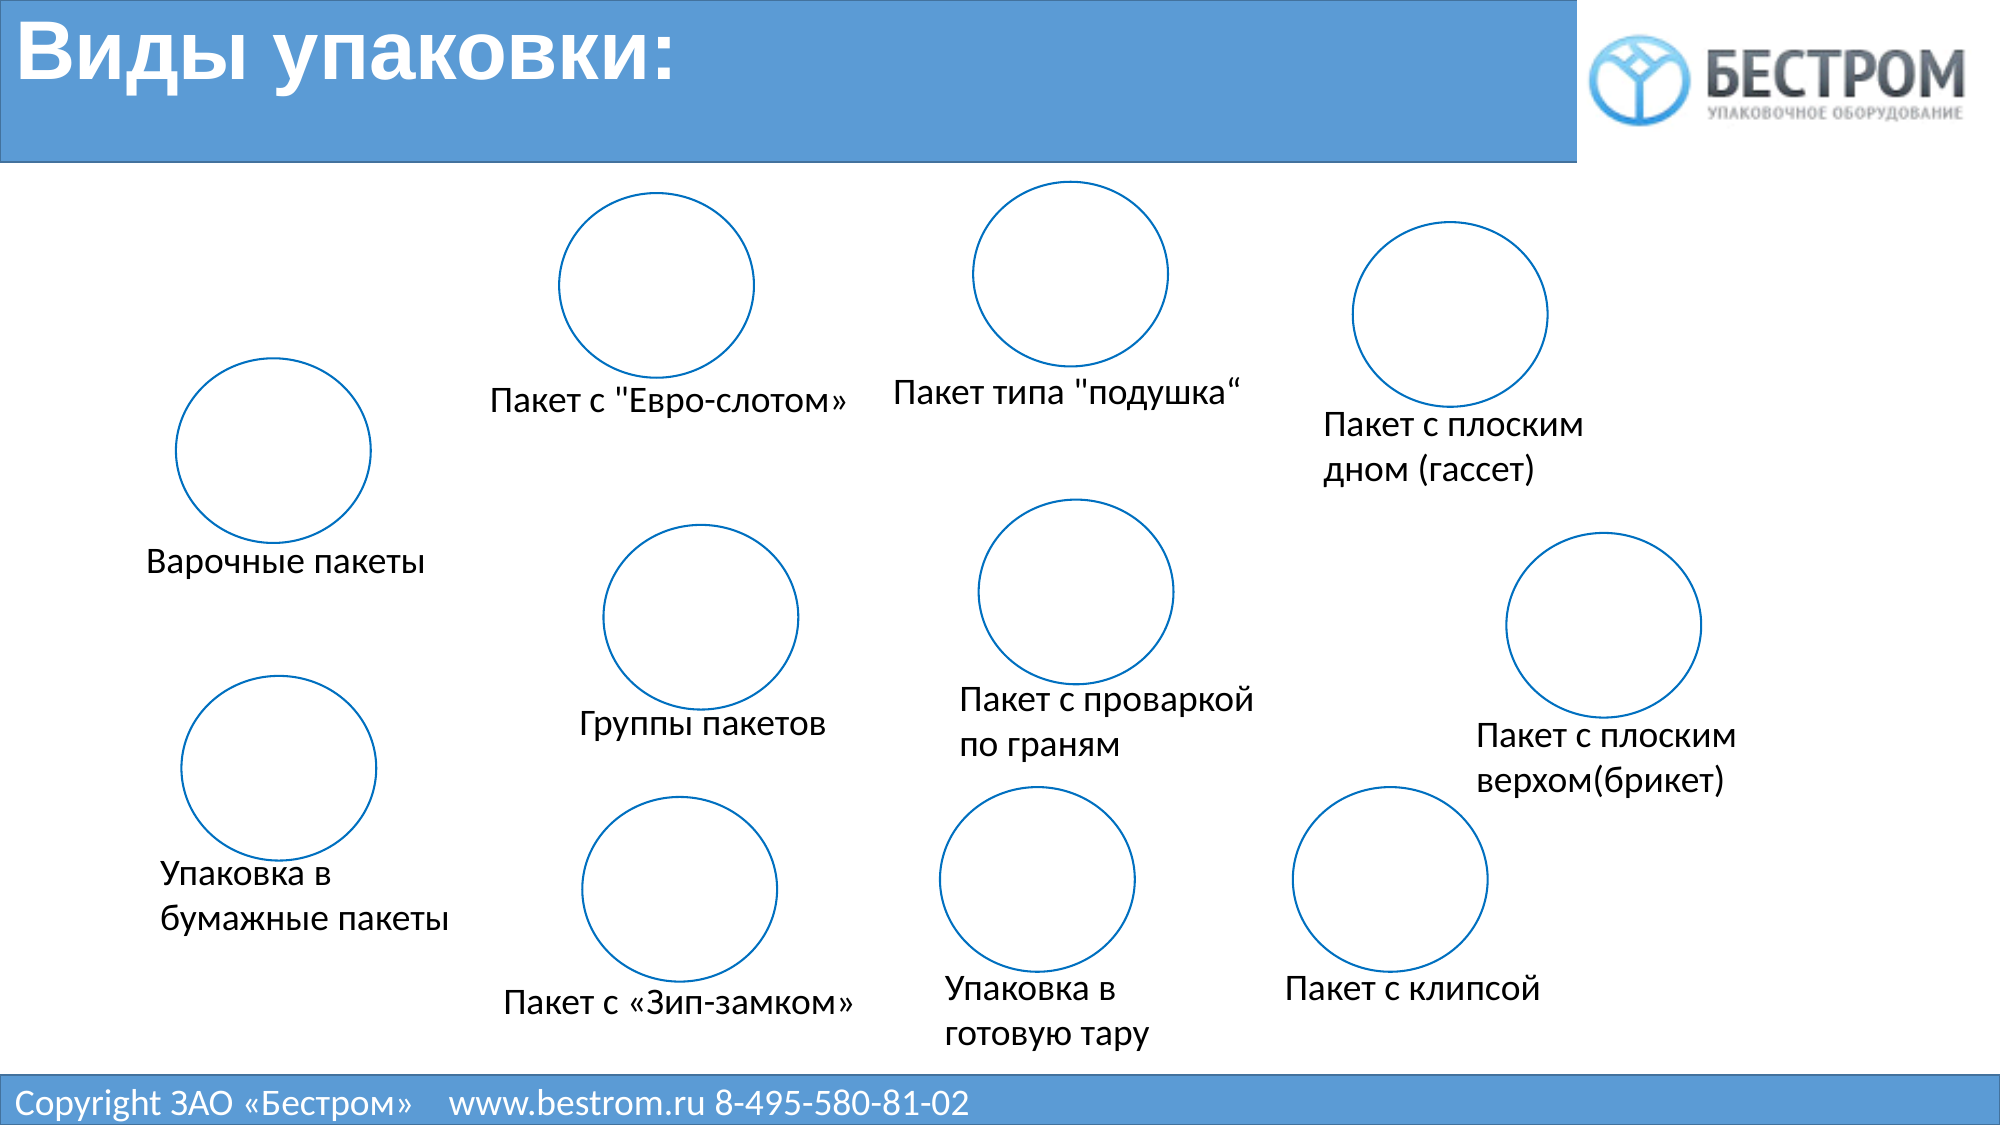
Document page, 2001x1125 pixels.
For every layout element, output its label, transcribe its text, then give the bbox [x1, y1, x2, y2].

text_box Пакет с проваркой по граням [944, 666, 1285, 817]
text_box [1505, 542, 1703, 702]
text_box Упаковка в бумажные пакеты [145, 841, 471, 991]
text_box Пакет с плоским дном (гассет) [1308, 391, 1651, 542]
picture [1577, 0, 2000, 167]
text_box [180, 674, 378, 841]
text_box Пакет с «Зип-замком» [488, 970, 871, 1030]
text_box [977, 498, 1175, 666]
text_box Пакет с клипсой [1270, 955, 1556, 1061]
text_box Упаковка в готовую тару [929, 955, 1229, 1106]
text_box Варочные пакеты [131, 529, 442, 634]
text_box [0, 106, 1577, 163]
text_box [972, 180, 1170, 359]
title Виды упаковки: [0, 0, 1577, 106]
text_box Пакет типа "подушка“ [878, 359, 1263, 420]
text_box [938, 817, 1136, 955]
text_box [174, 357, 372, 529]
text_box Copyright ЗАО «Бестром» www.bestrom.ru 8-495-580-81-02 [0, 1074, 2000, 1125]
text_box [1351, 221, 1549, 391]
text_box [581, 796, 779, 970]
text_box [602, 523, 800, 690]
text_box [1291, 786, 1489, 955]
text_box Пакет с "Евро-слотом» [475, 367, 865, 473]
text_box Пакет с плоским верхом(брикет) [1461, 702, 1877, 853]
text_box [558, 192, 755, 367]
text_box Группы пакетов [564, 690, 842, 796]
